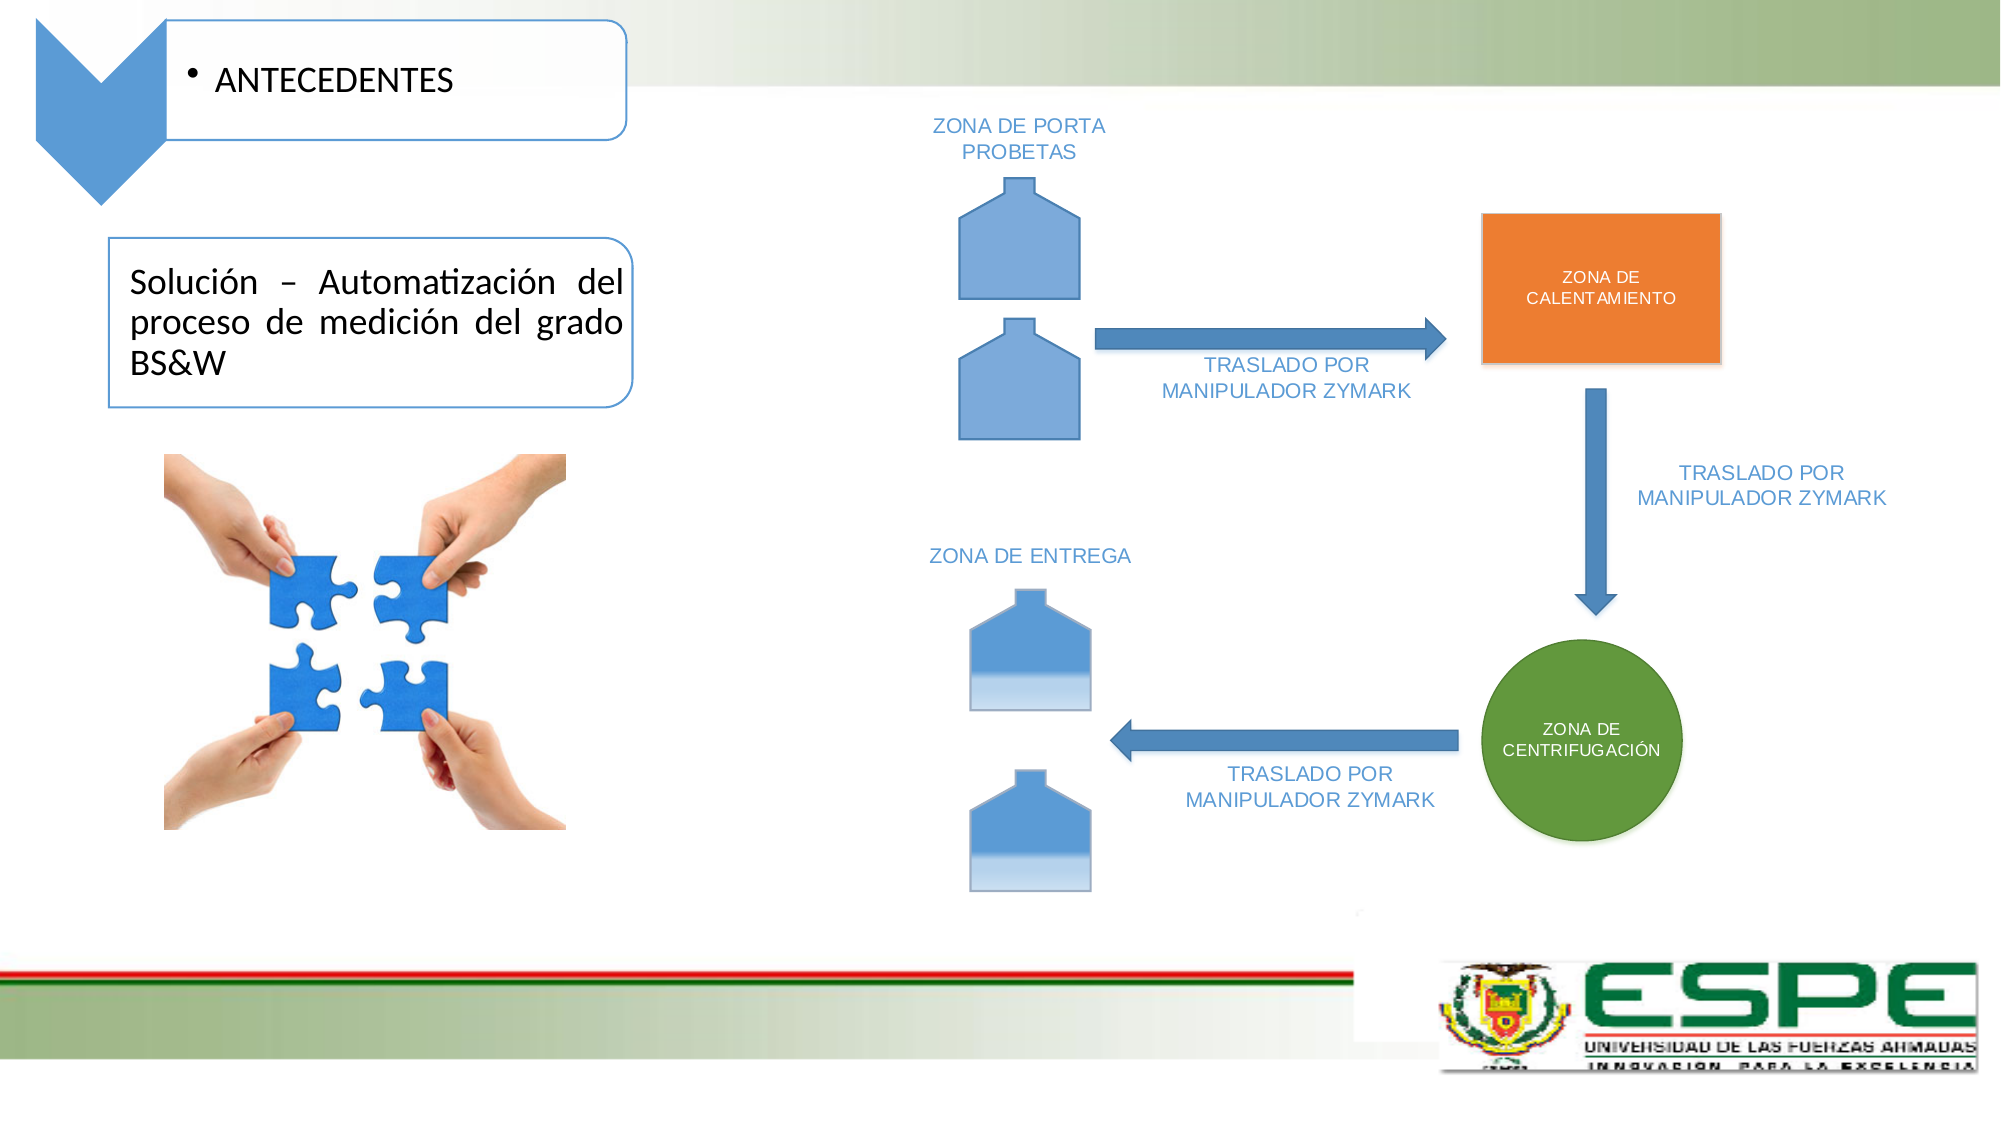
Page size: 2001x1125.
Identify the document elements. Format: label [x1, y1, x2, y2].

text_box [36, 20, 627, 205]
text_box [108, 237, 633, 408]
picture [0, 0, 2001, 1125]
text_box [882, 112, 1897, 930]
